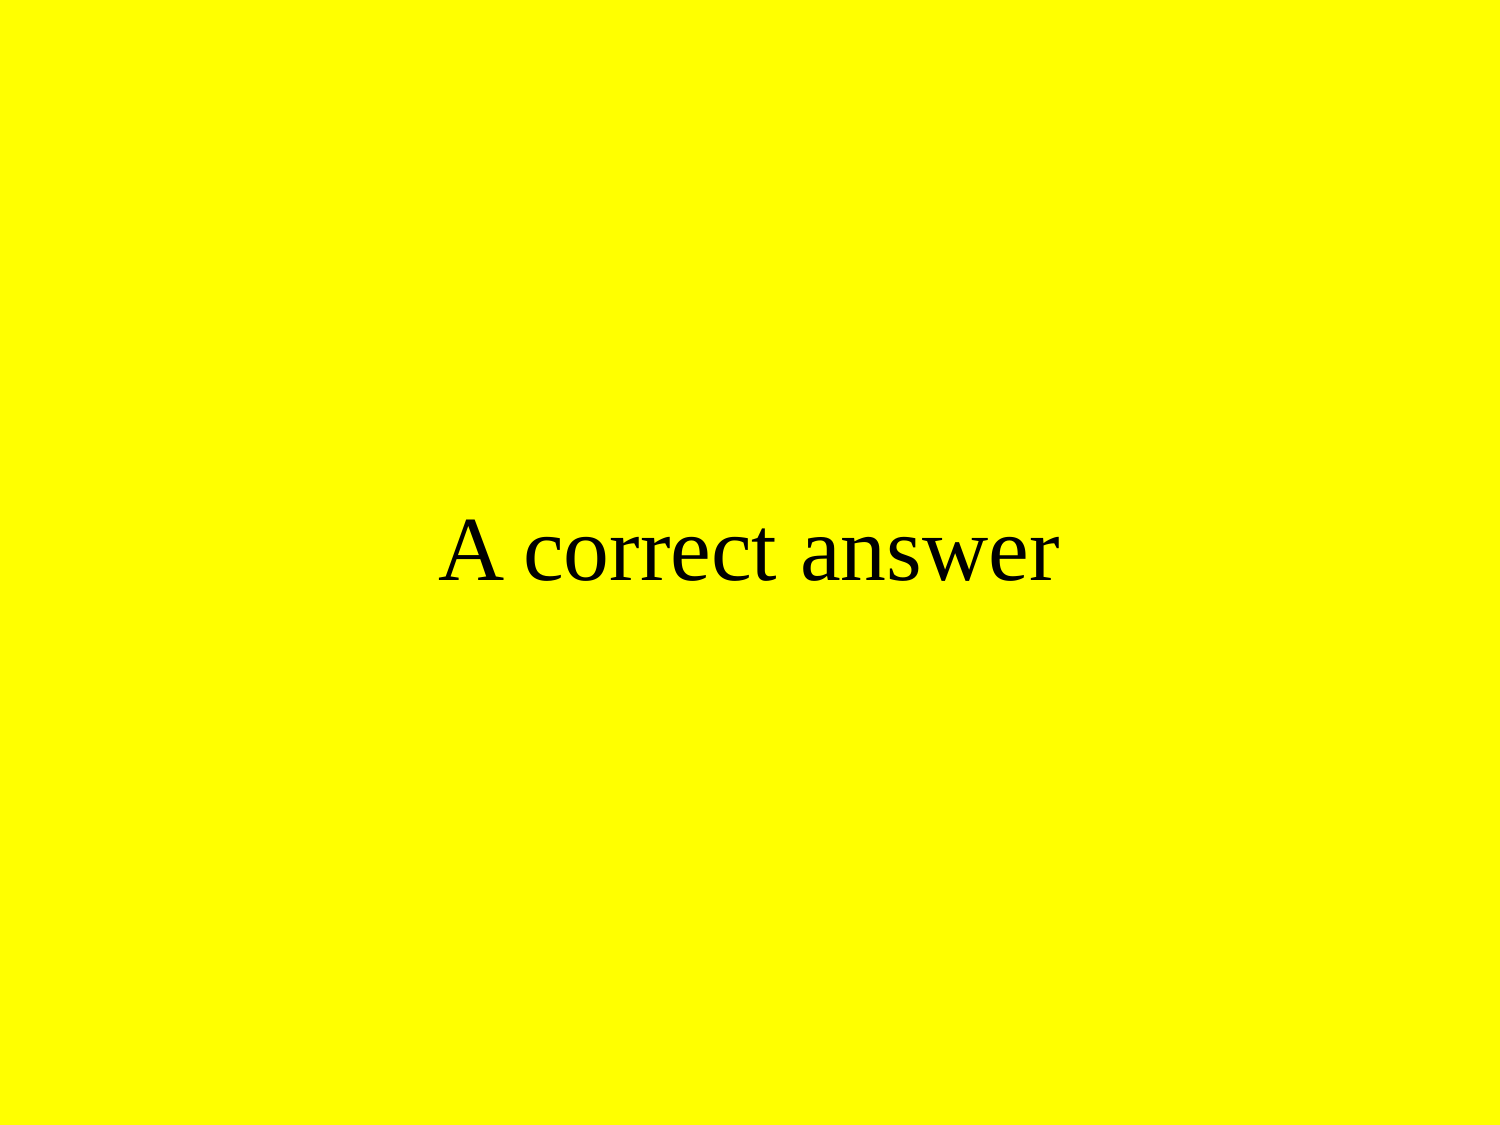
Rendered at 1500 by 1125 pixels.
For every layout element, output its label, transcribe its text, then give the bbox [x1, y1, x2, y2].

title A correct answer [112, 450, 1388, 638]
